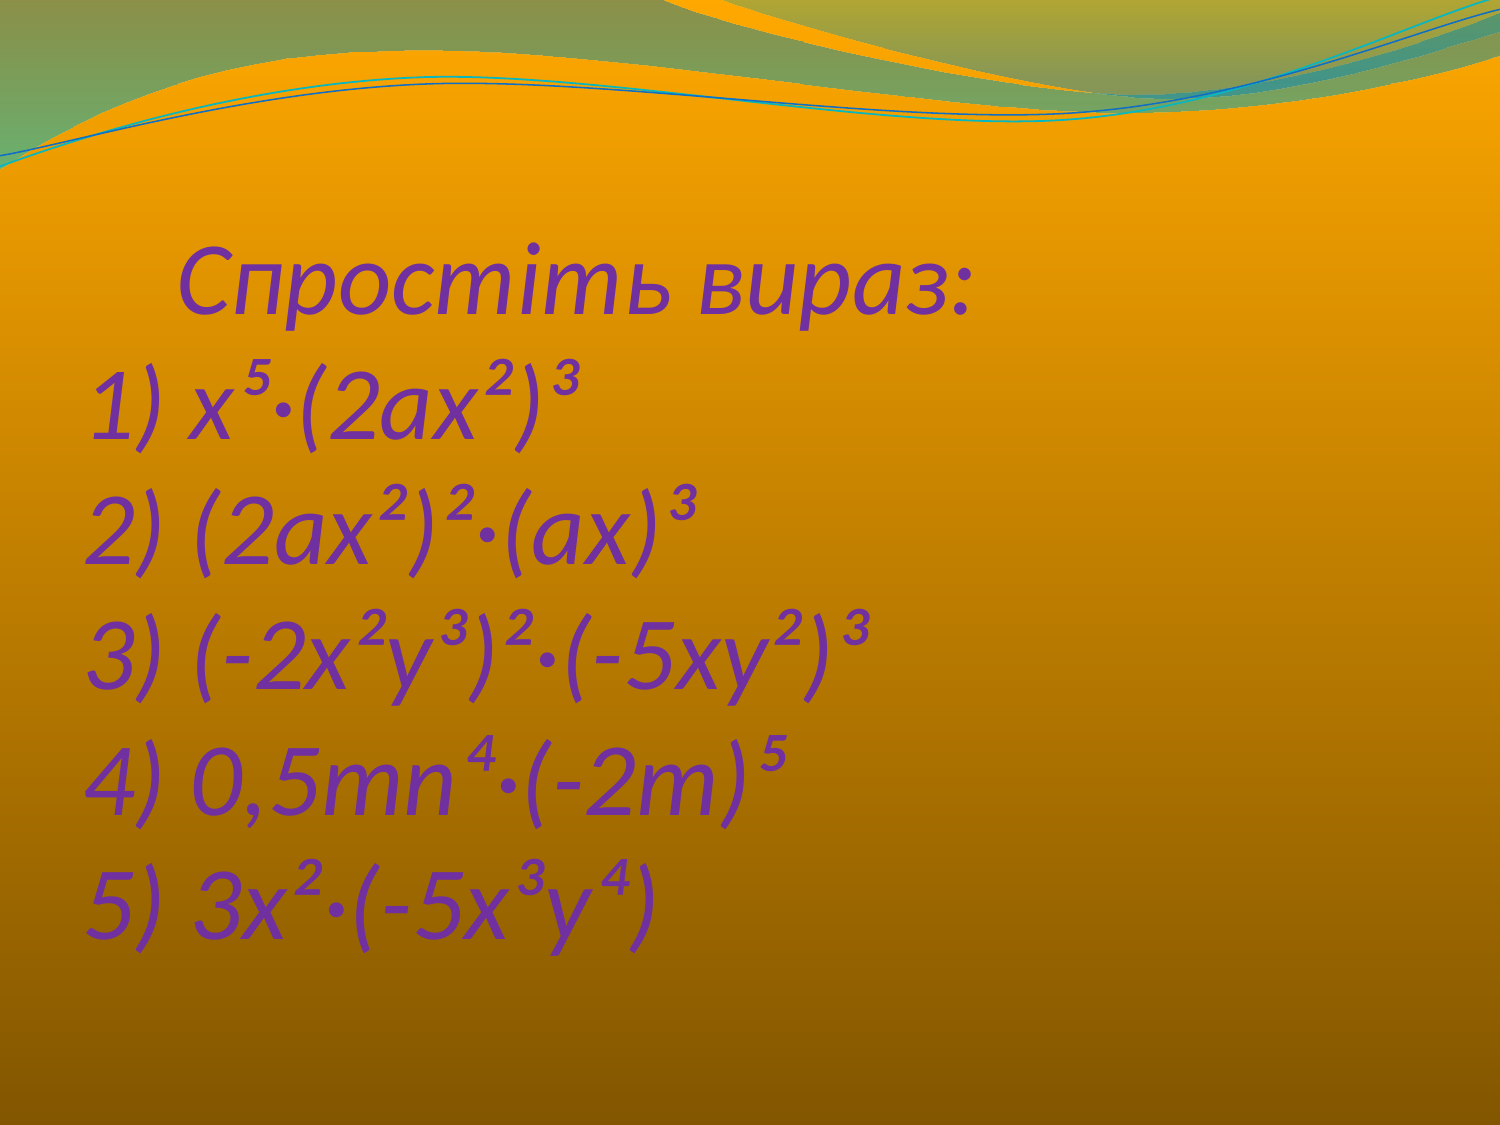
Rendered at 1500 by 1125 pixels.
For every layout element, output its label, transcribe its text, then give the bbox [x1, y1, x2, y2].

title Спростіть вираз: 1) х⁵·(2ах²)³ 2) (2ах²)²·(ах)³ 3) (-2х²у³)²·(-5ху²)³ 4) 0,5mn⁴·(-2m)⁵ 5) 3х²·(-5х³у⁴) [82, 117, 1445, 961]
